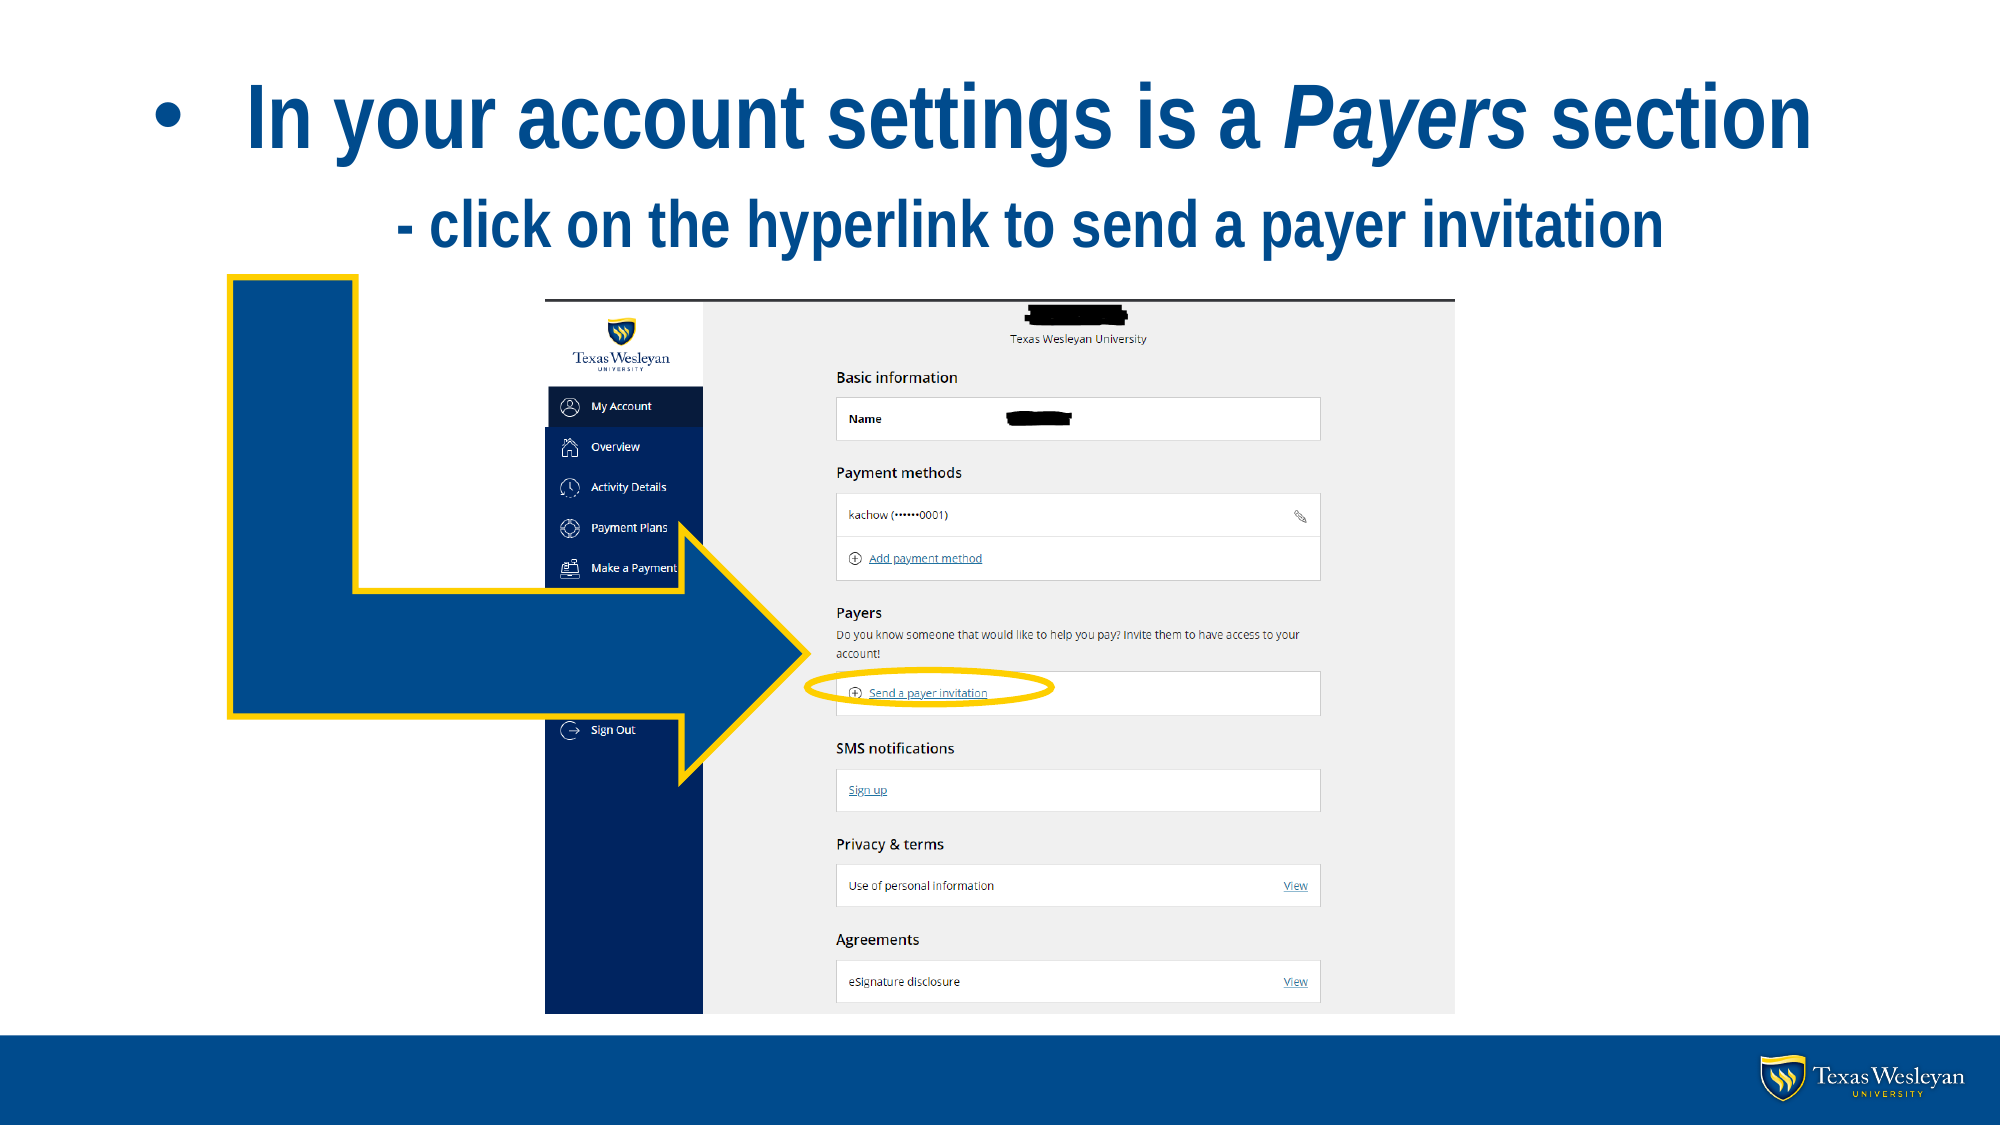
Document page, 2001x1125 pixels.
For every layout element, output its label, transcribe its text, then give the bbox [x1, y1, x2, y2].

text_box [228, 276, 545, 718]
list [545, 299, 1455, 1014]
title In your account settings is a Payers section - click on the hyperlink to send a payer invitation [137, 59, 1863, 278]
picture [1754, 1048, 1971, 1108]
